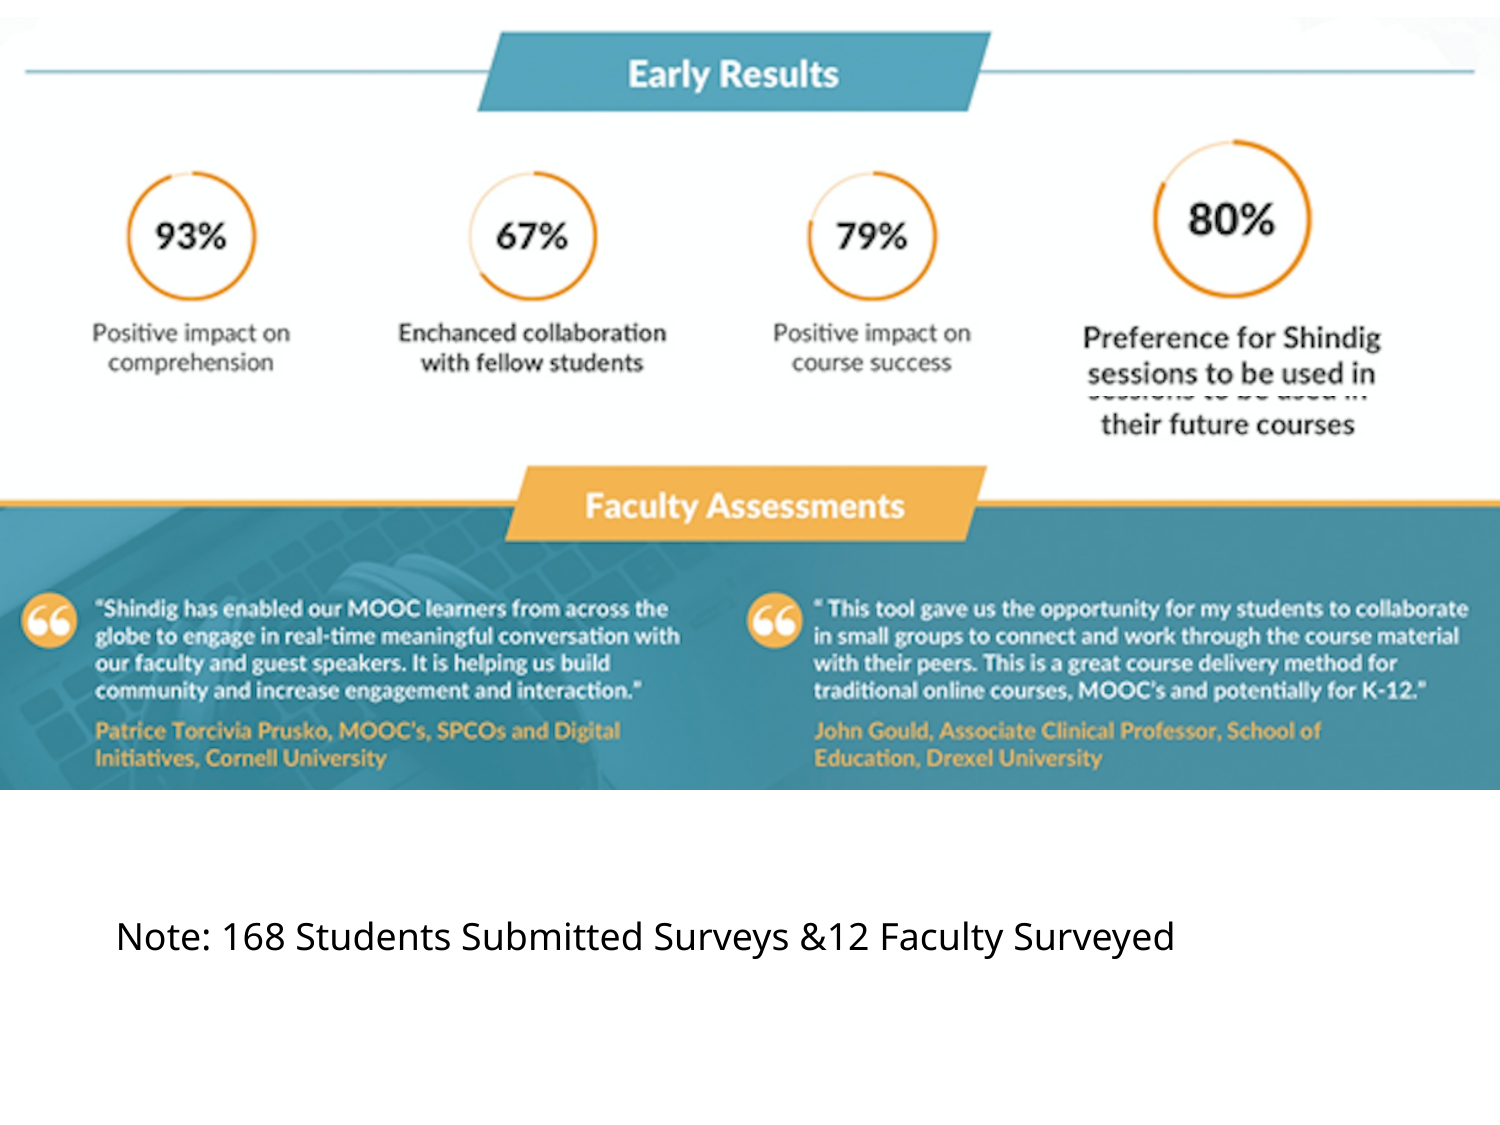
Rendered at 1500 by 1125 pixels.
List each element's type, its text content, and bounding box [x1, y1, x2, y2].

list Note: 168 Students Submitted Surveys &12 Faculty Surveyed [109, 843, 1391, 1026]
picture [0, 17, 1500, 790]
